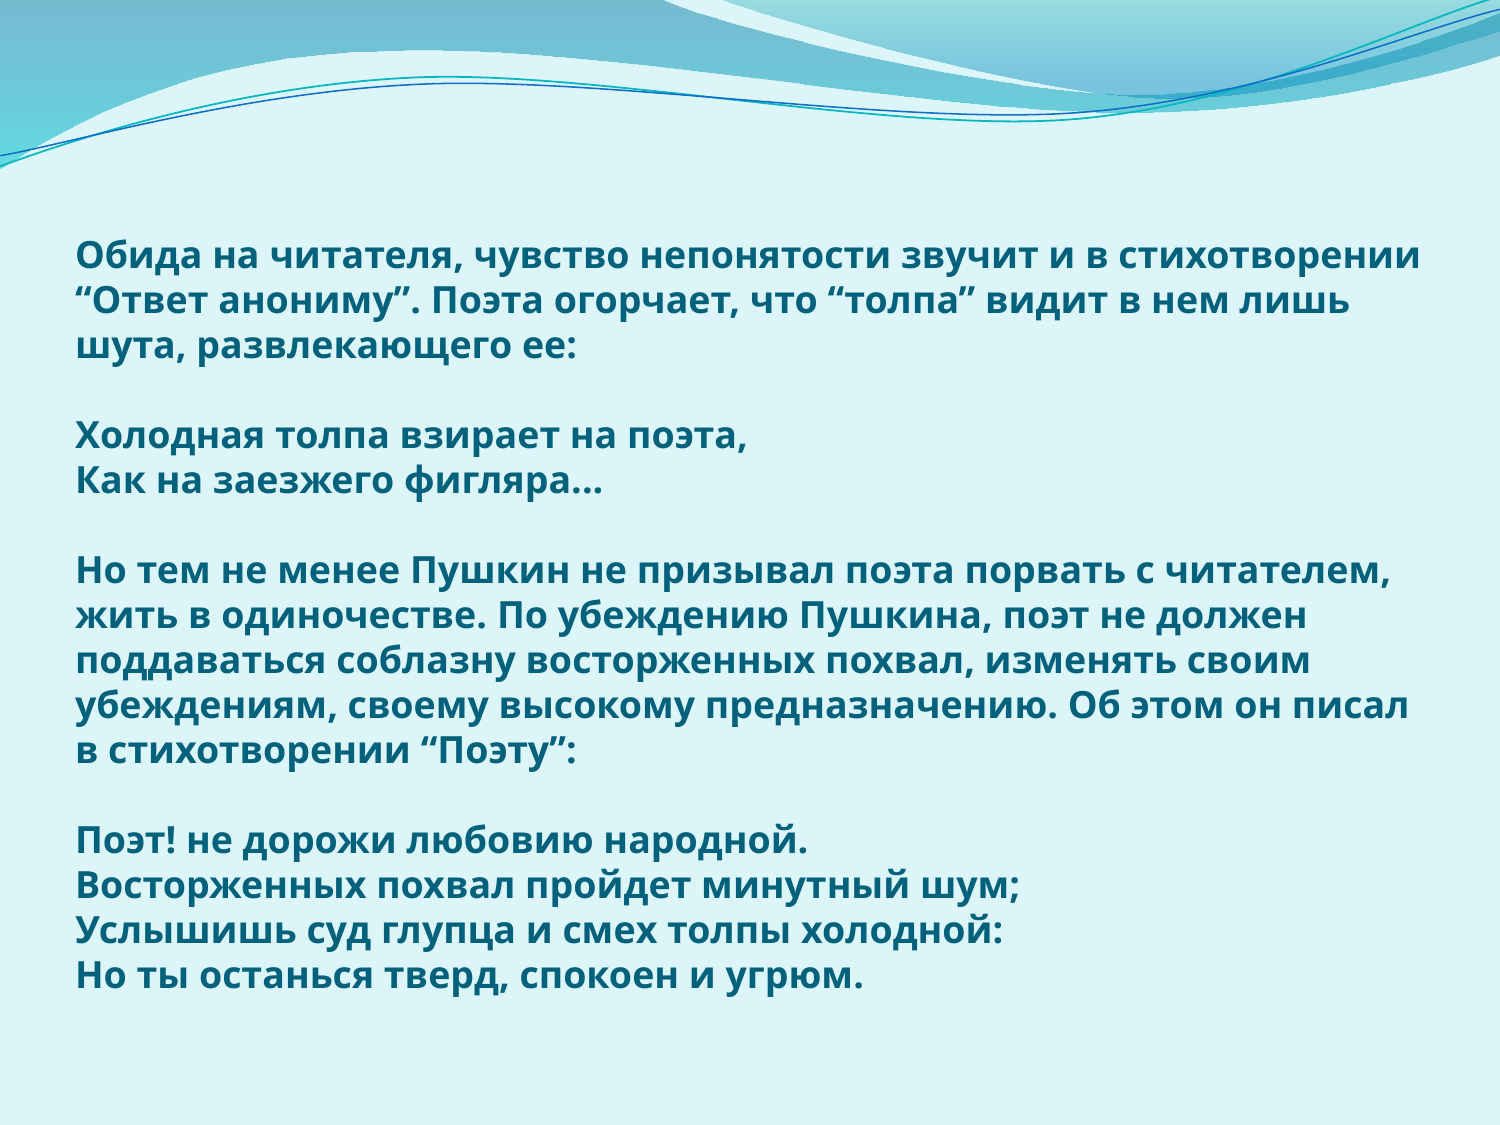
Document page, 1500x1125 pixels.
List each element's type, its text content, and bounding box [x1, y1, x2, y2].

title Обида на читателя, чувство непонятости звучит и в стихотворении “Ответ анониму”. Поэта огорчает, что “толпа” видит в нем лишь шута, развлекающего ее: Холодная толпа взирает на поэта, Как на заезжего фигляра... Но тем не менее Пушкин не призывал поэта порвать с читателем, жить в одиночестве. По убеждению Пушкина, поэт не должен поддаваться соблазну восторженных похвал, изменять своим убеждениям, своему высокому предназначению. Об этом он писал в стихотворении “Поэту”: Поэт! не дорожи любовию народной. Восторженных похвал пройдет минутный шум; Услышишь суд глупца и смех толпы холодной: Но ты останься тверд, спокоен и угрюм. [75, 175, 1425, 997]
